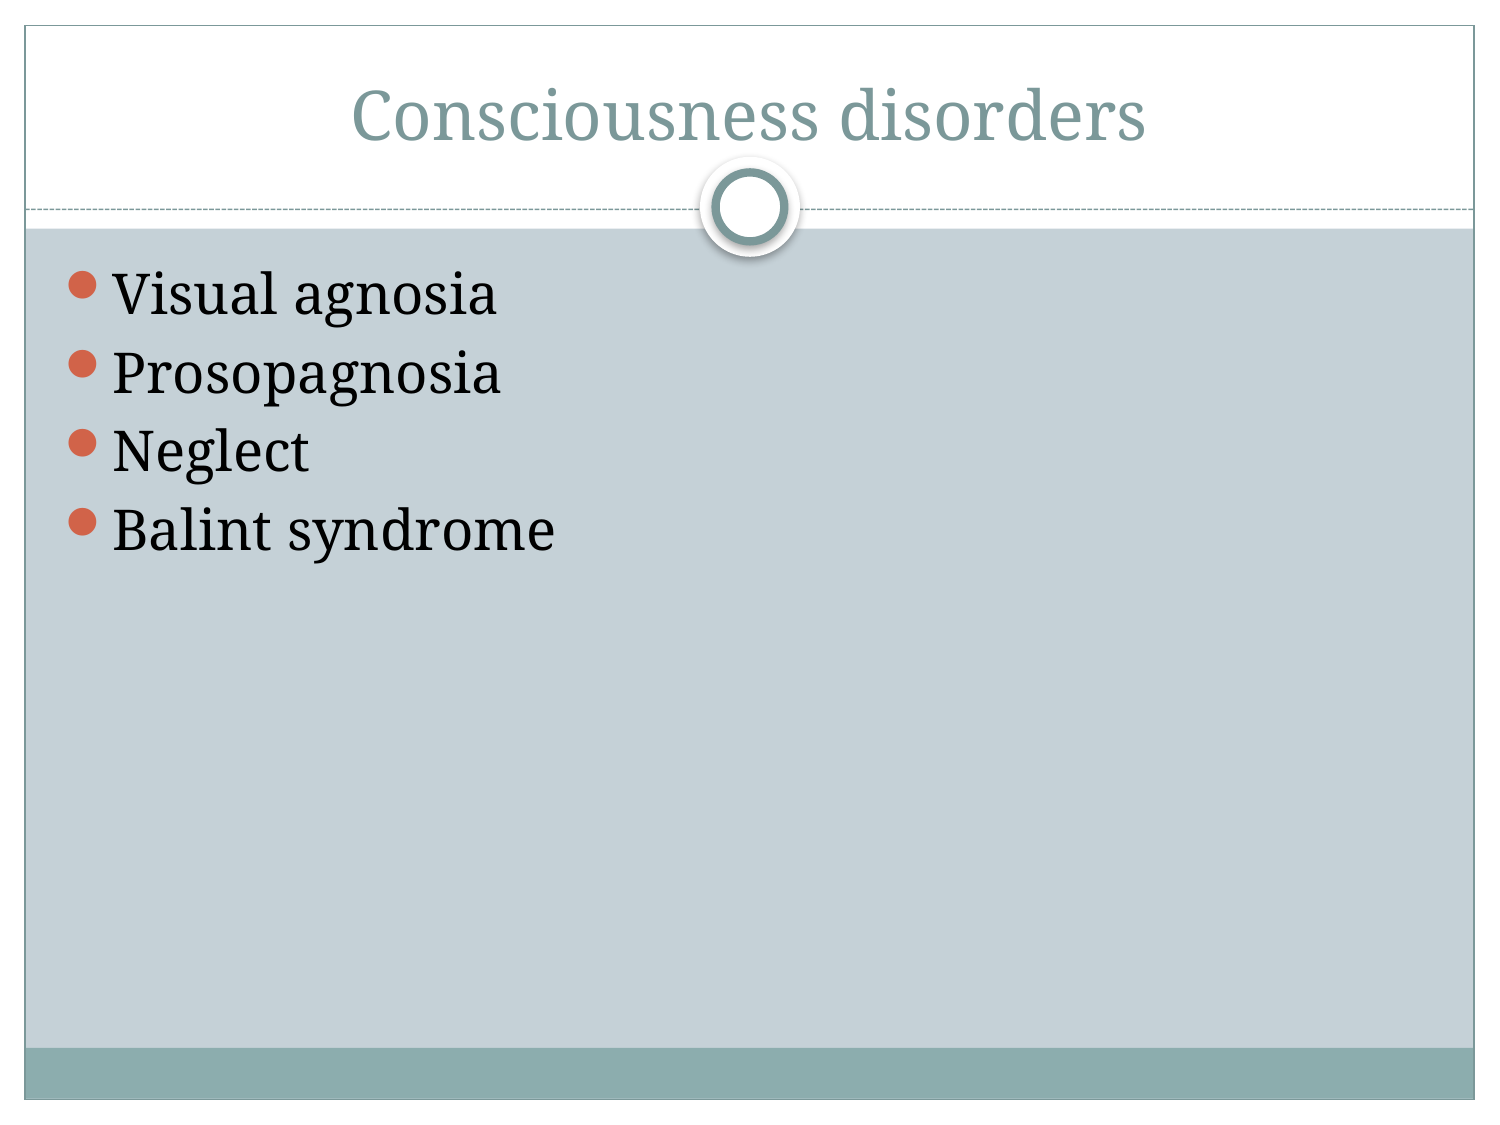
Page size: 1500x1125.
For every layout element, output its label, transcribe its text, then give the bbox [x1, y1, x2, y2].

title Consciousness disorders [49, 37, 1450, 163]
list Visual agnosia Prosopagnosia Neglect Balint syndrome [49, 250, 1445, 1001]
